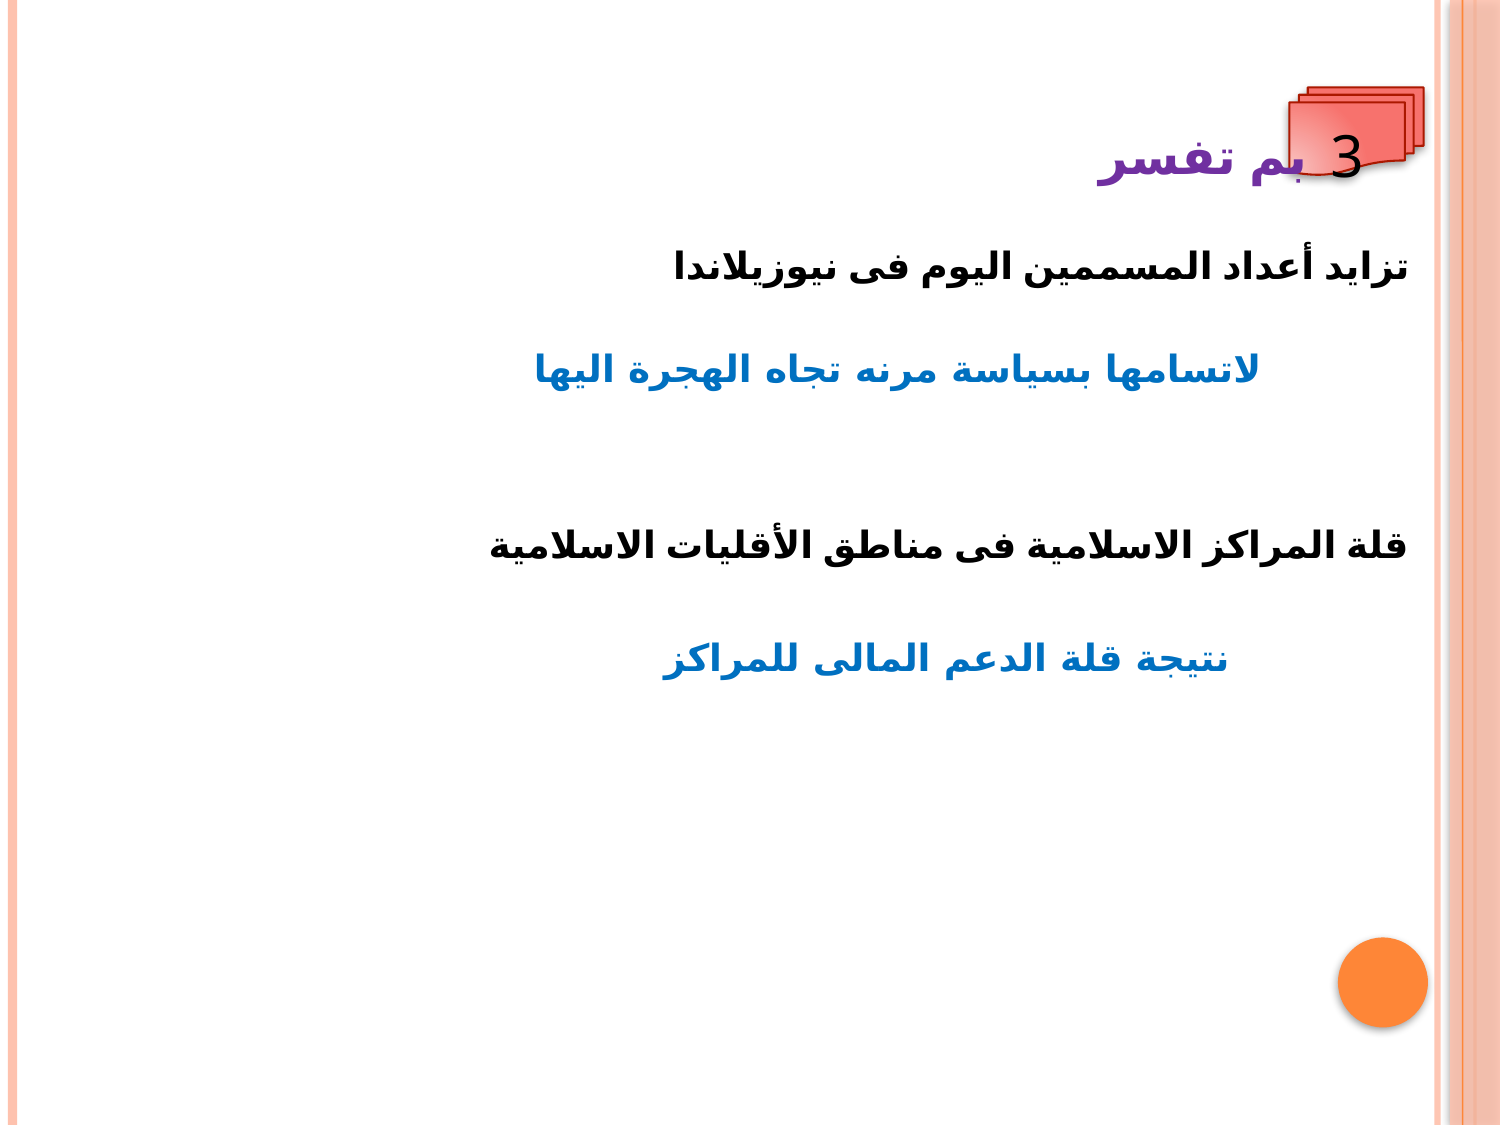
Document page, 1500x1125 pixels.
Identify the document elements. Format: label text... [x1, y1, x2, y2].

text_box قلة المراكز الاسلامية فى مناطق الأقليات الاسلامية [312, 491, 1424, 574]
text_box بم تفسر [1084, 87, 1323, 193]
text_box لاتسامها بسياسة مرنه تجاه الهجرة اليها [519, 337, 1277, 398]
text_box 3 [1307, 86, 1425, 176]
text_box نتيجة قلة الدعم المالى للمراكز [649, 626, 1258, 687]
text_box تزايد أعداد المسممين اليوم فى نيوزيلاندا [200, 212, 1425, 295]
